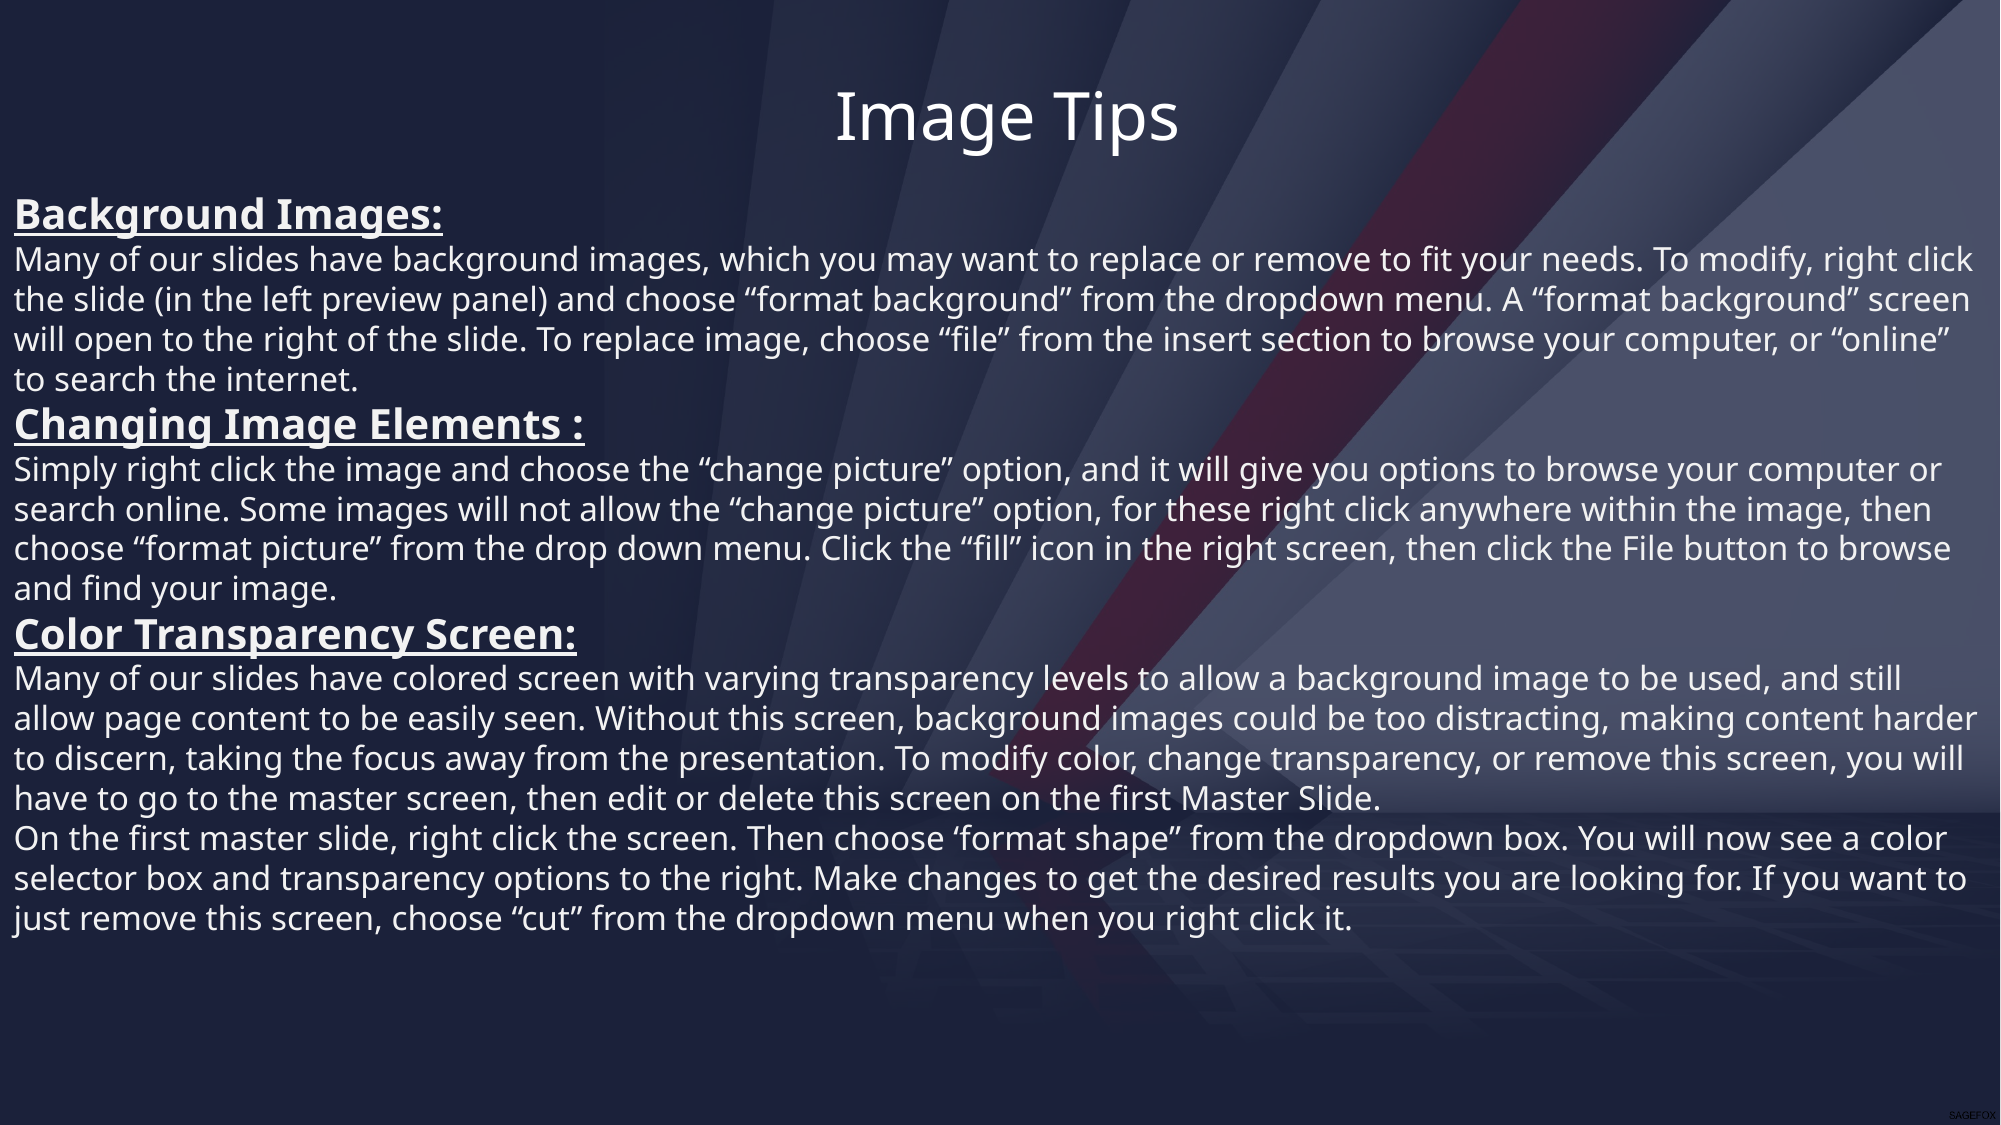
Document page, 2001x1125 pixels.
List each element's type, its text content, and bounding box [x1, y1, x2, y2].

title Image Tips [597, 59, 1420, 177]
text_box Background Images: Many of our slides have background images, which you may want to replace or remove to fit your needs. To modify, right click the slide (in the left preview panel) and choose “format background” from the dropdown menu. A “format background” screen will open to the right of the slide. To replace image, choose “file” from the insert section to browse your computer, or “online” to search the internet. Changing Image Elements : Simply right click the image and choose the “change picture” option, and it will give you options to browse your computer or search online. Some images will not allow the “change picture” option, for these right click anywhere within the image, then choose “format picture” from the drop down menu. Click the “fill” icon in the right screen, then click the File button to browse and find your image. Color Transparency Screen: Many of our slides have colored screen with varying transparency levels to allow a background image to be used, and still allow page content to be easily seen. Without this screen, background images could be too distracting, making content harder to discern, taking the focus away from the presentation. To modify color, change transparency, or remove this screen, you will have to go to the master screen, then edit or delete this screen on the first Master Slide. On the first master slide, right click the screen. Then choose ‘format shape” from the dropdown box. You will now see a color selector box and transparency options to the right. Make changes to get the desired results you are looking for. If you want to just remove this screen, choose “cut” from the dropdown menu when you right click it. [0, 0, 2000, 1125]
